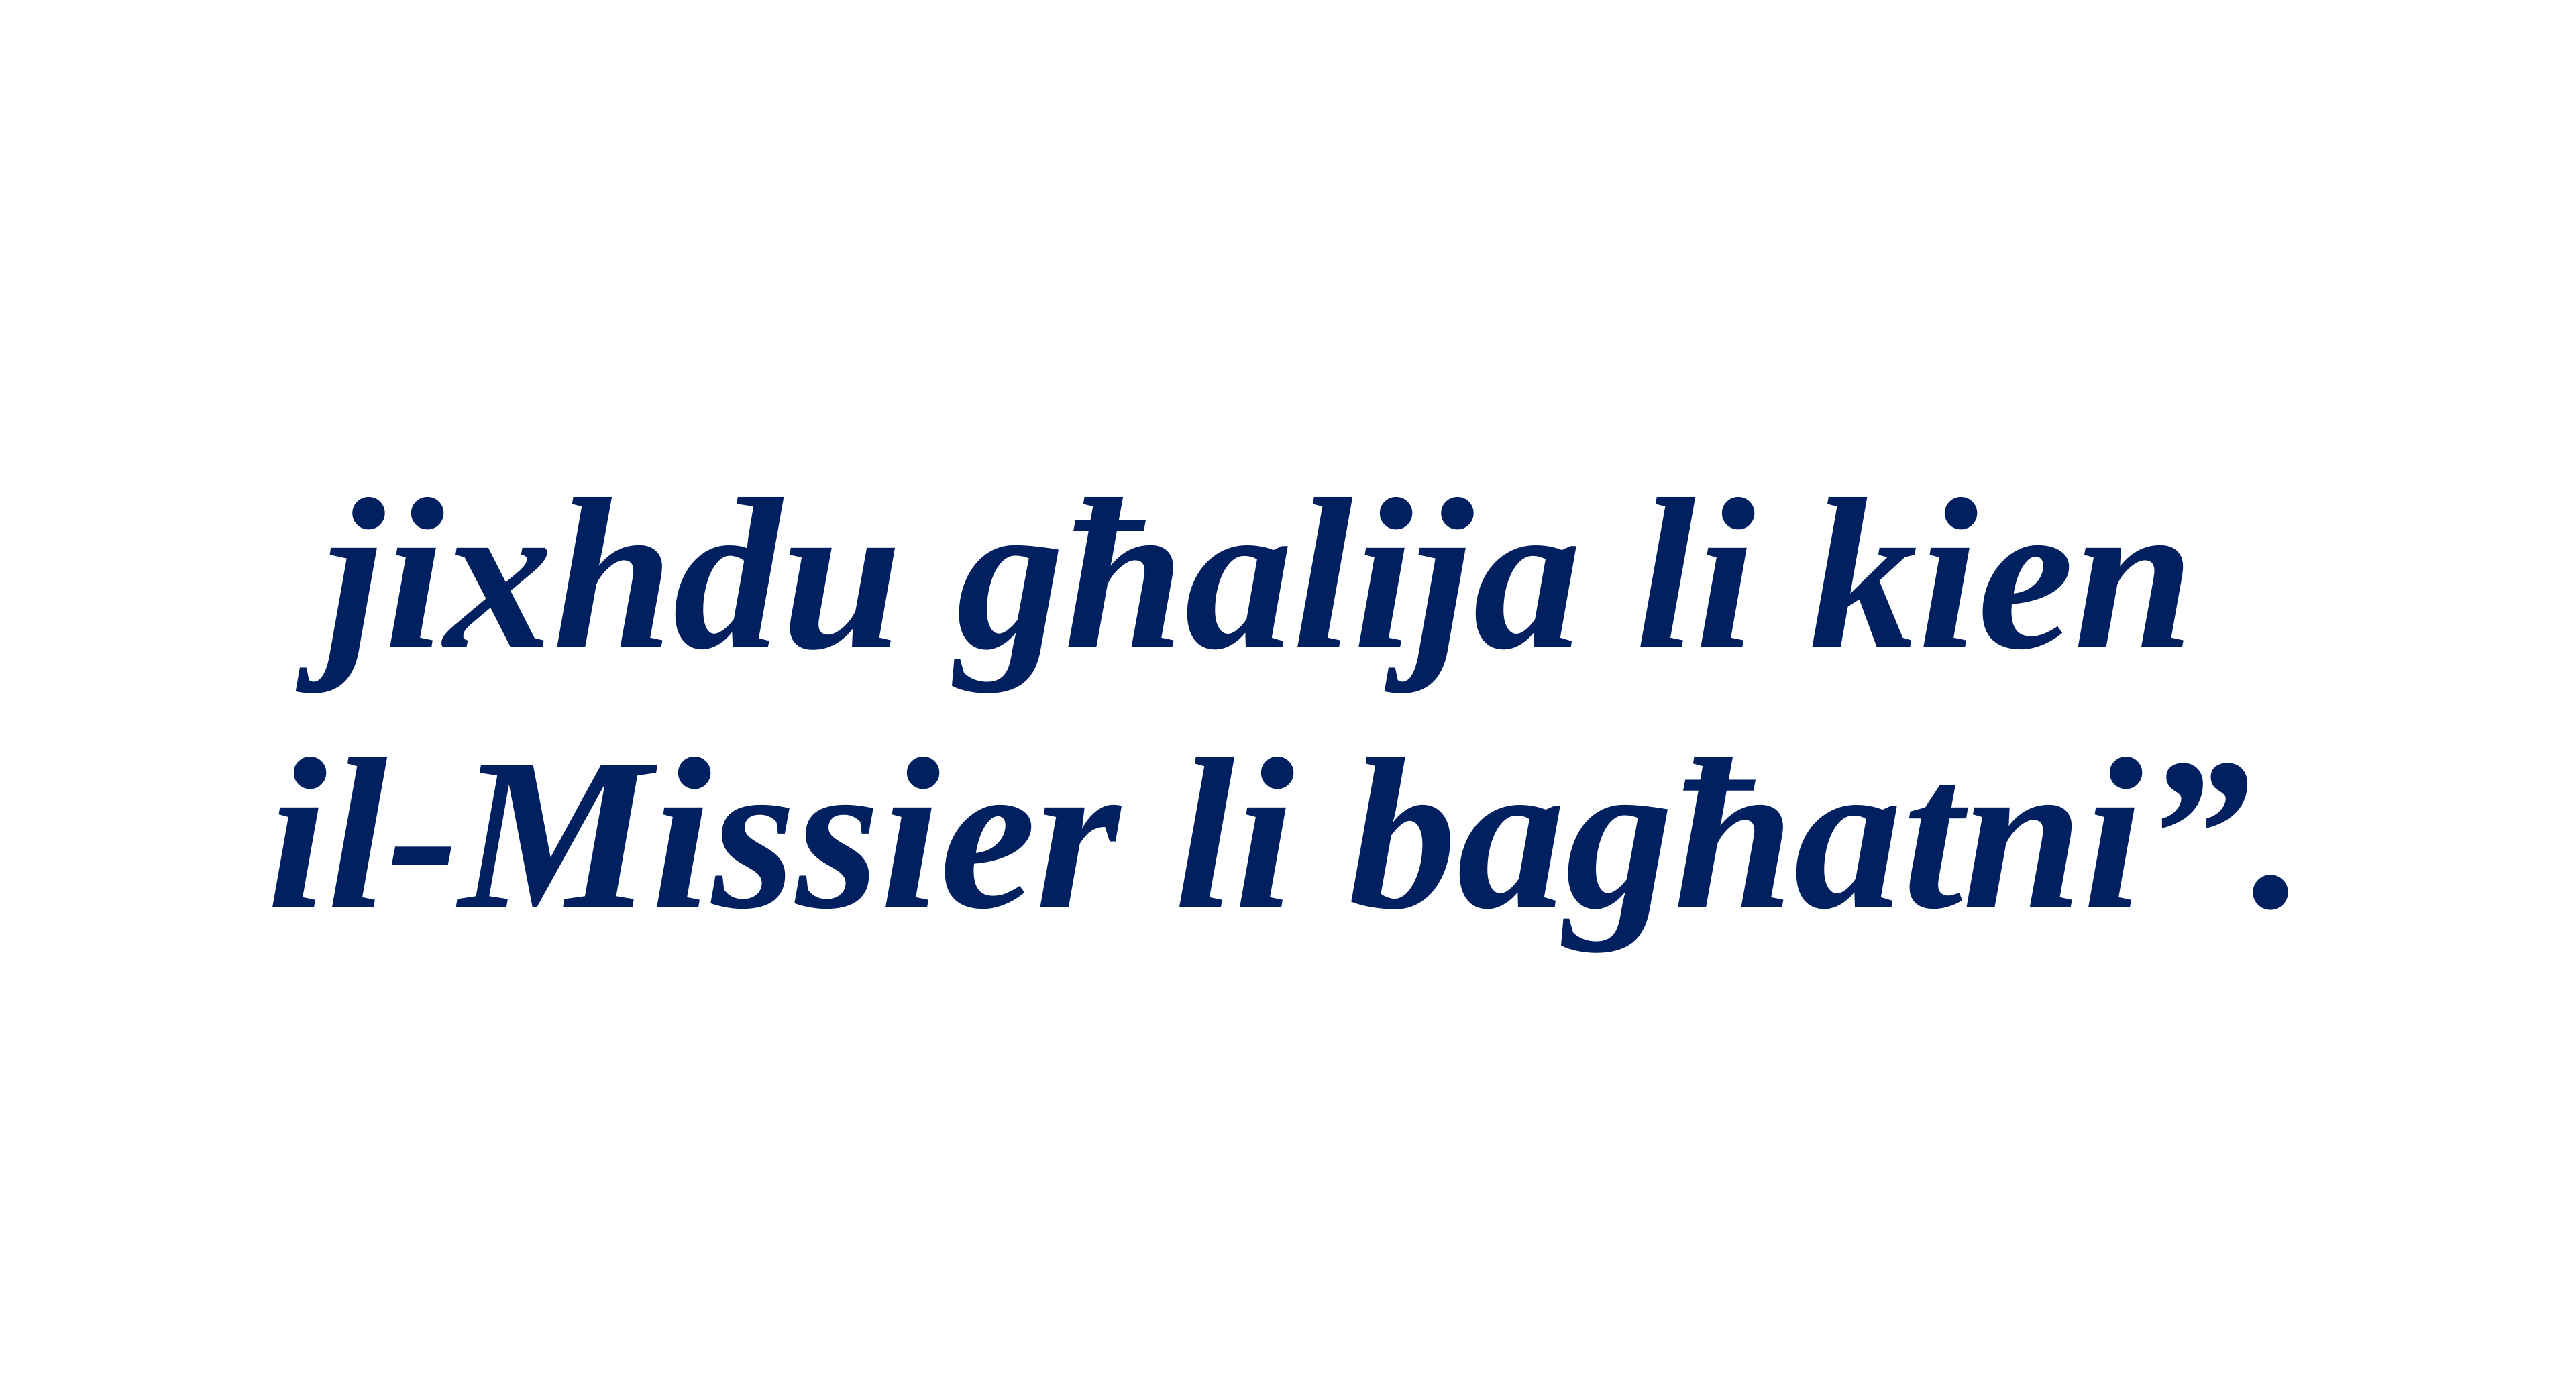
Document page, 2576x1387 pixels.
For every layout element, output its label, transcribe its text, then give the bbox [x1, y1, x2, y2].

text_box jixhdu għalija li kien il-Missier li bagħatni”. [36, 419, 2540, 962]
